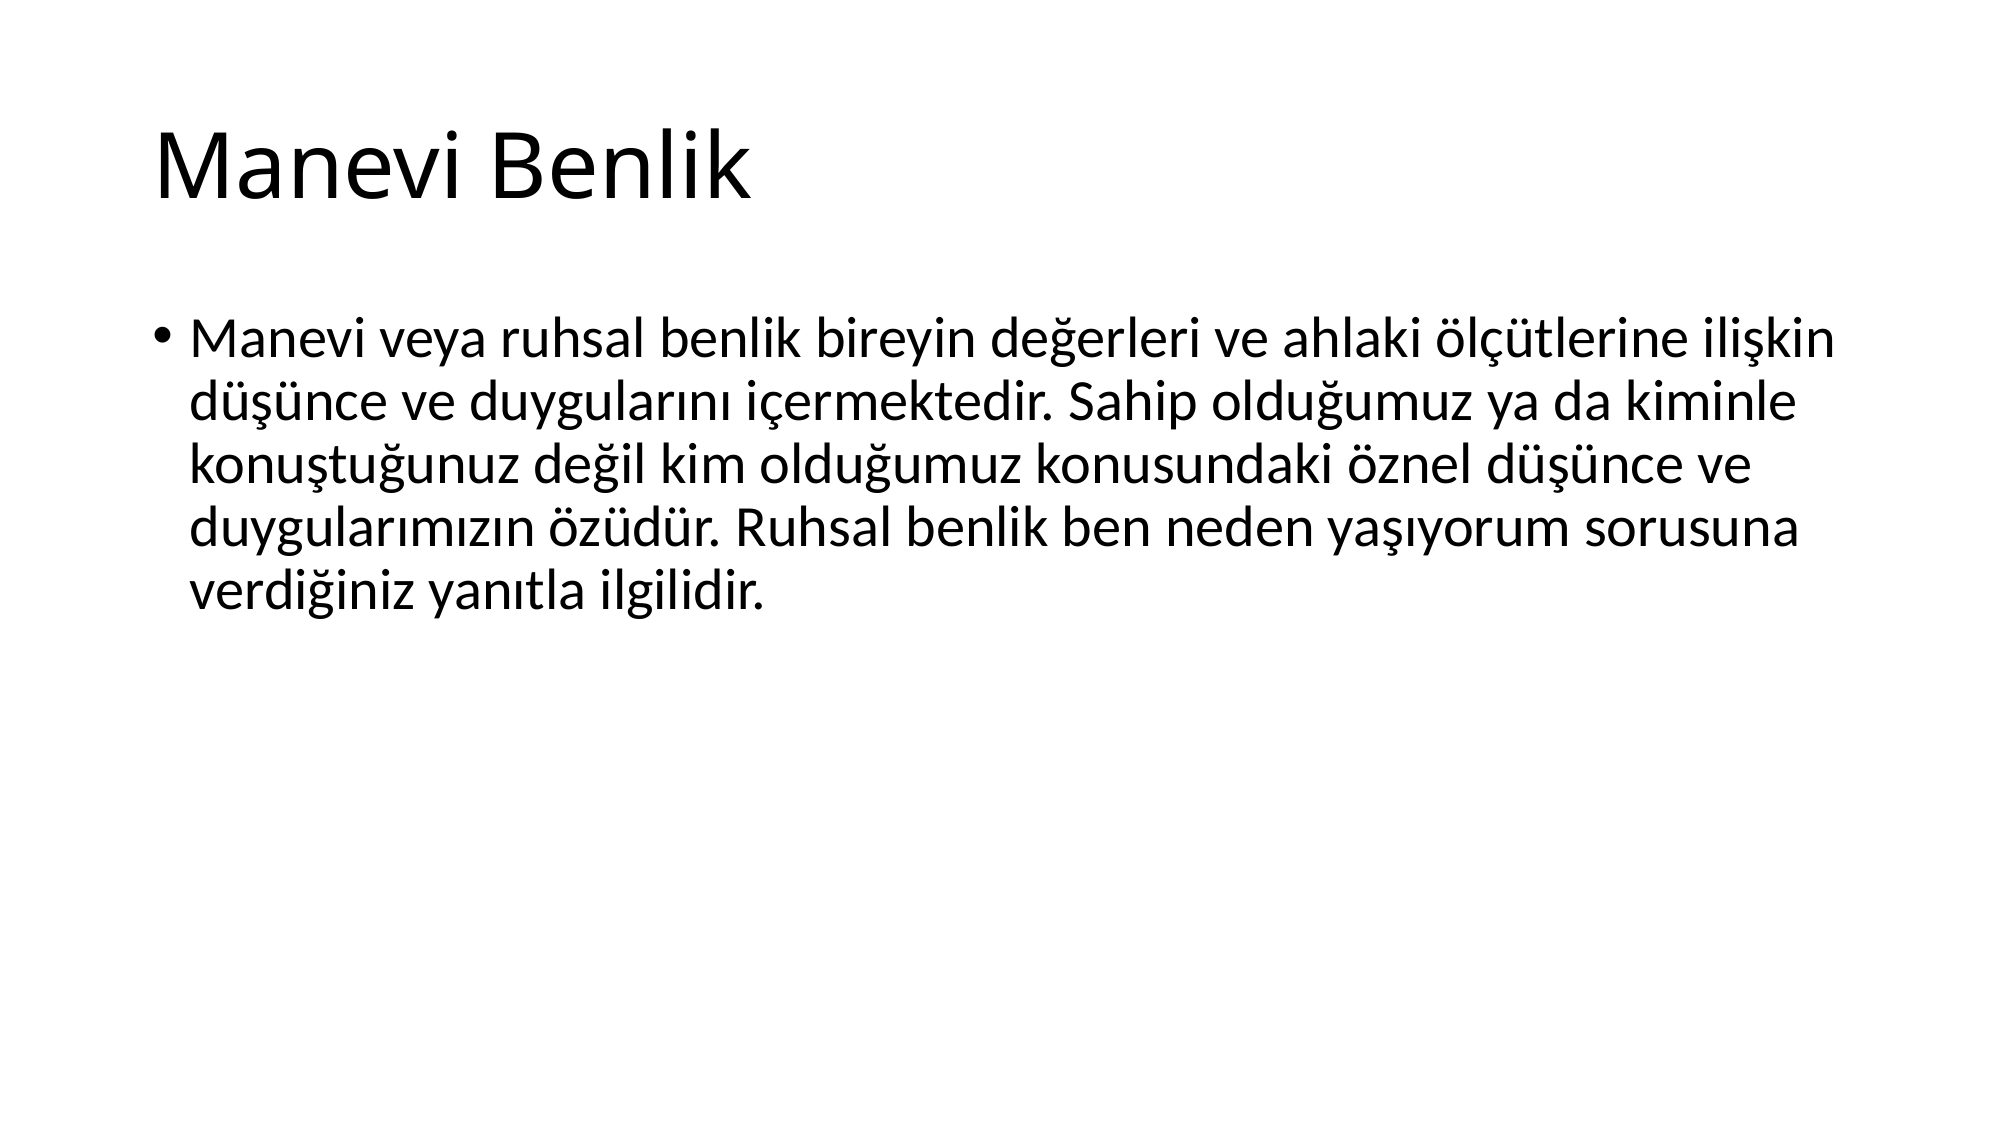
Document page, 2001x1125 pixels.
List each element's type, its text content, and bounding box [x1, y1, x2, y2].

title Manevi Benlik [137, 59, 1863, 278]
list Manevi veya ruhsal benlik bireyin değerleri ve ahlaki ölçütlerine ilişkin düşünce ve duygularını içermektedir. Sahip olduğumuz ya da kiminle konuştuğunuz değil kim olduğumuz konusundaki öznel düşünce ve duygularımızın özüdür. Ruhsal benlik ben neden yaşıyorum sorusuna verdiğiniz yanıtla ilgilidir. [137, 299, 1863, 1014]
